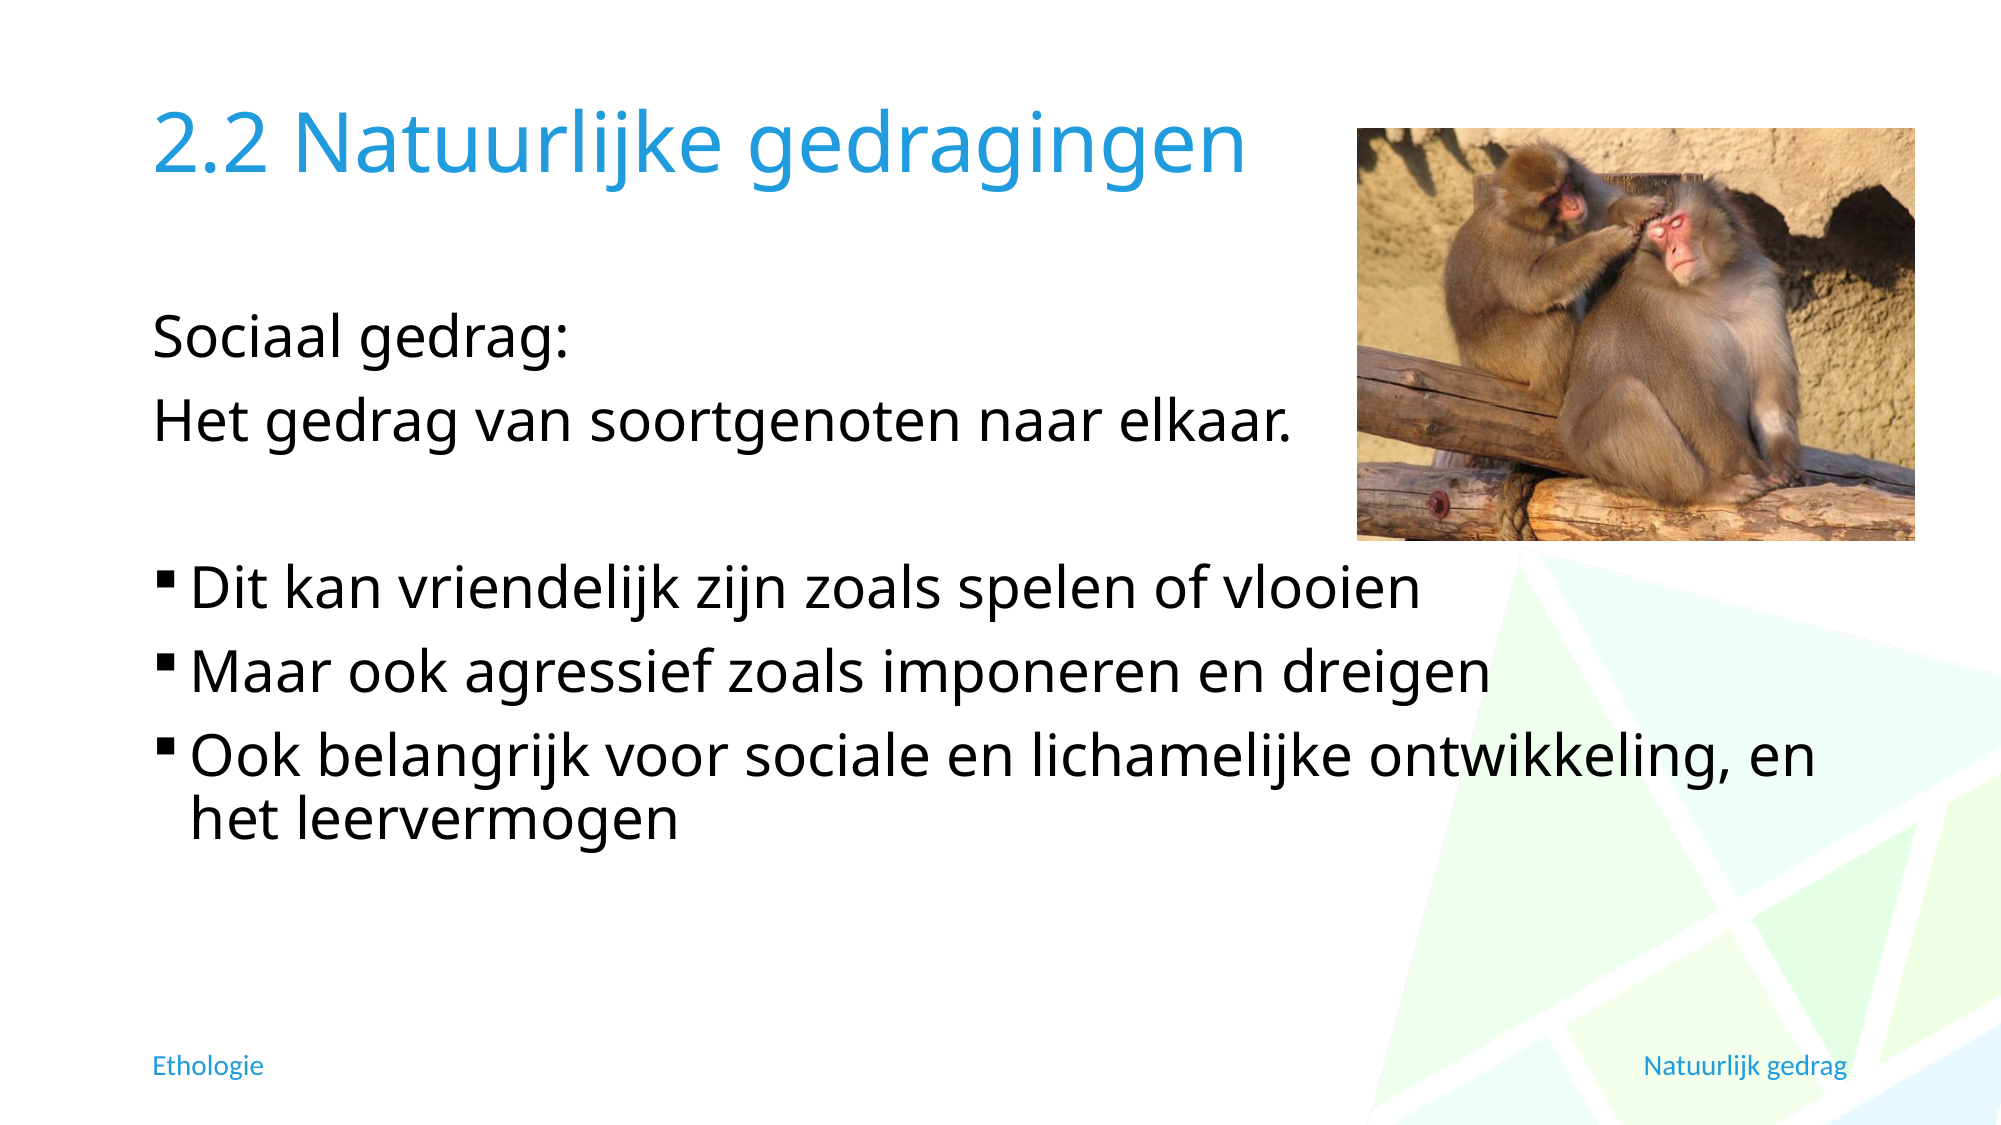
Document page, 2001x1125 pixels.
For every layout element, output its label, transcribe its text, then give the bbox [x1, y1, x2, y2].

list Natuurlijk gedrag [1412, 1042, 1863, 1103]
list Ethologie [137, 1042, 588, 1103]
title 2.2 Natuurlijke gedragingen [137, 59, 1863, 231]
picture [1357, 128, 1915, 541]
list Sociaal gedrag: Het gedrag van soortgenoten naar elkaar. Dit kan vriendelijk zijn zoals spelen of vlooien Maar ook agressief zoals imponeren en dreigen Ook belangrijk voor sociale en lichamelijke ontwikkeling, en het leervermogen [137, 299, 1863, 1014]
